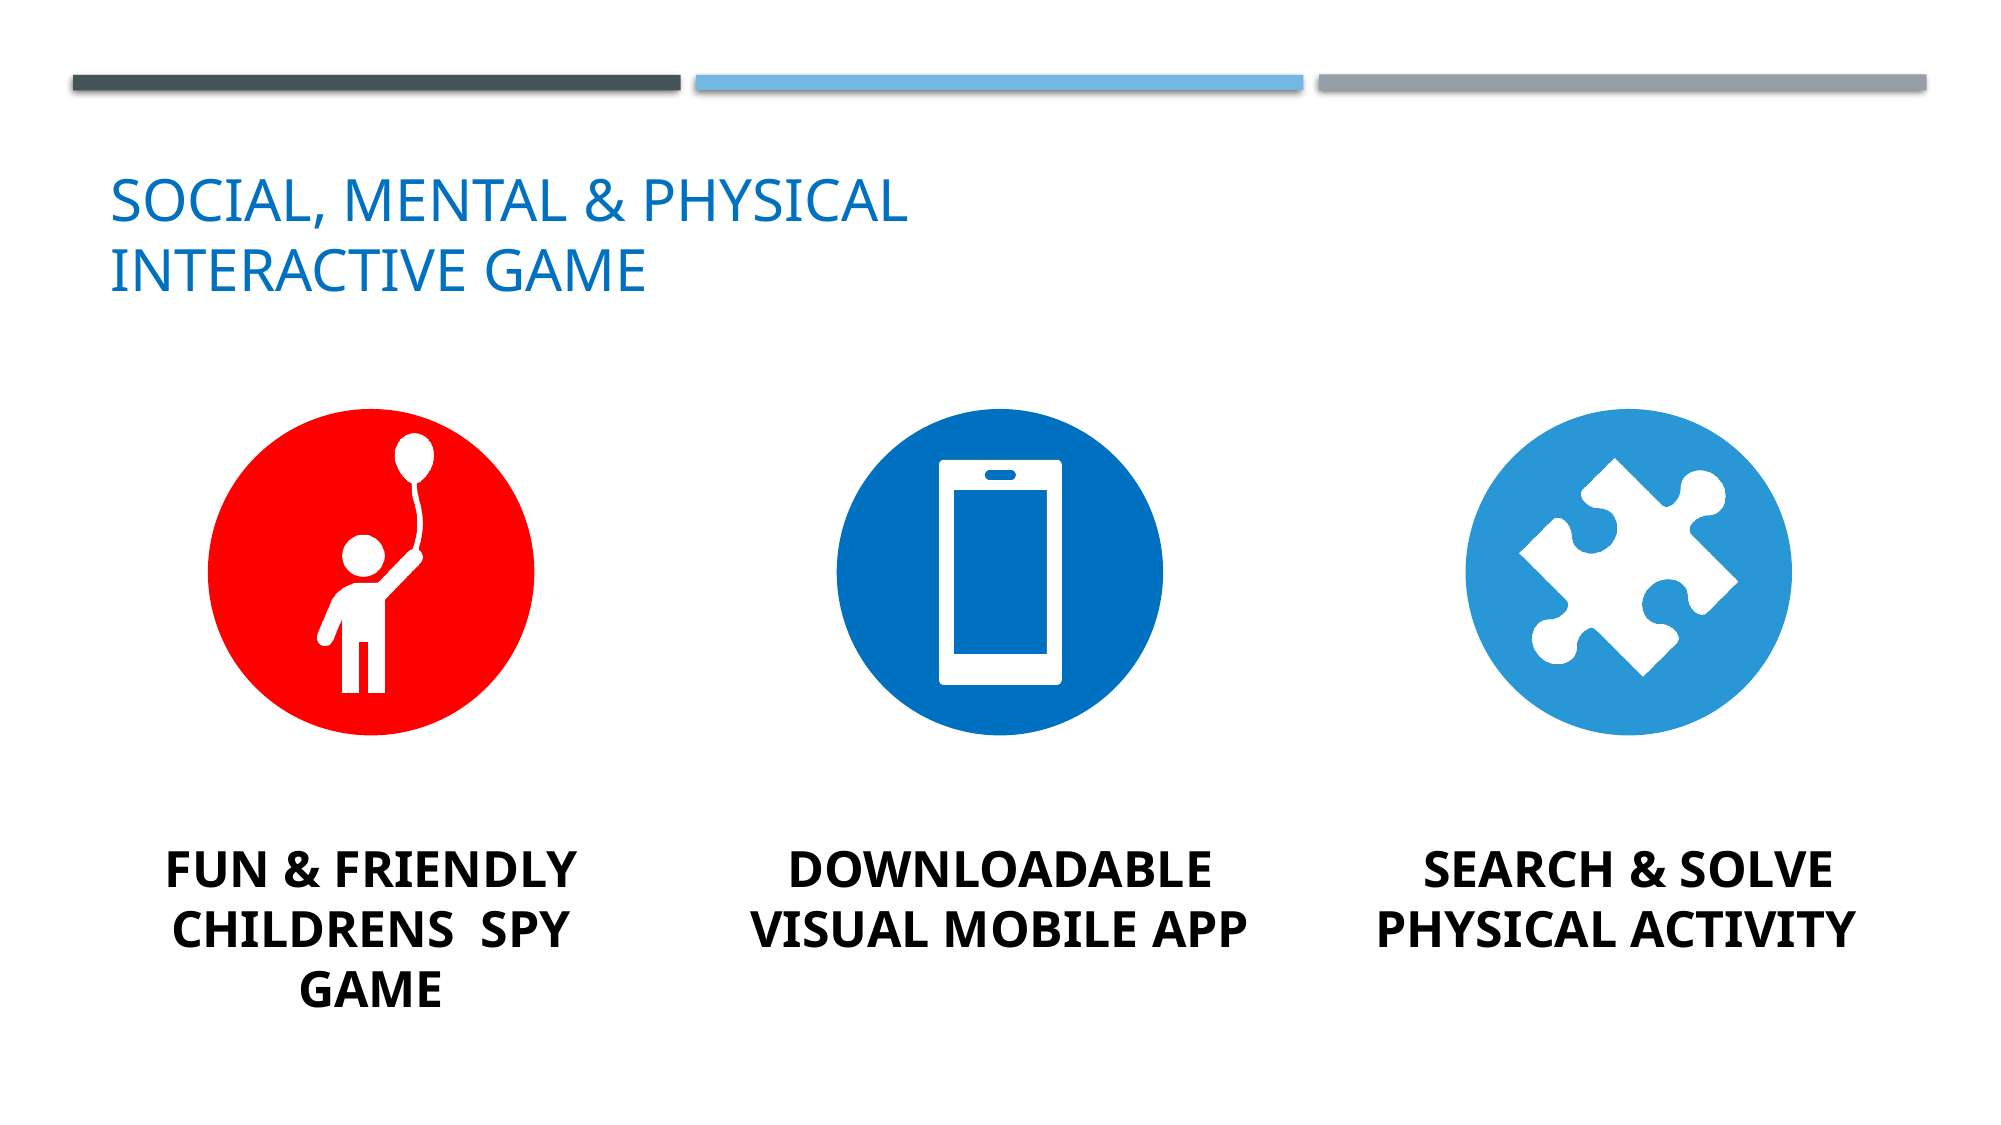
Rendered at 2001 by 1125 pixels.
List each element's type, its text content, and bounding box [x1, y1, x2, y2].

title social, mental & physical Interactive game [95, 115, 1905, 311]
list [94, 383, 1906, 981]
